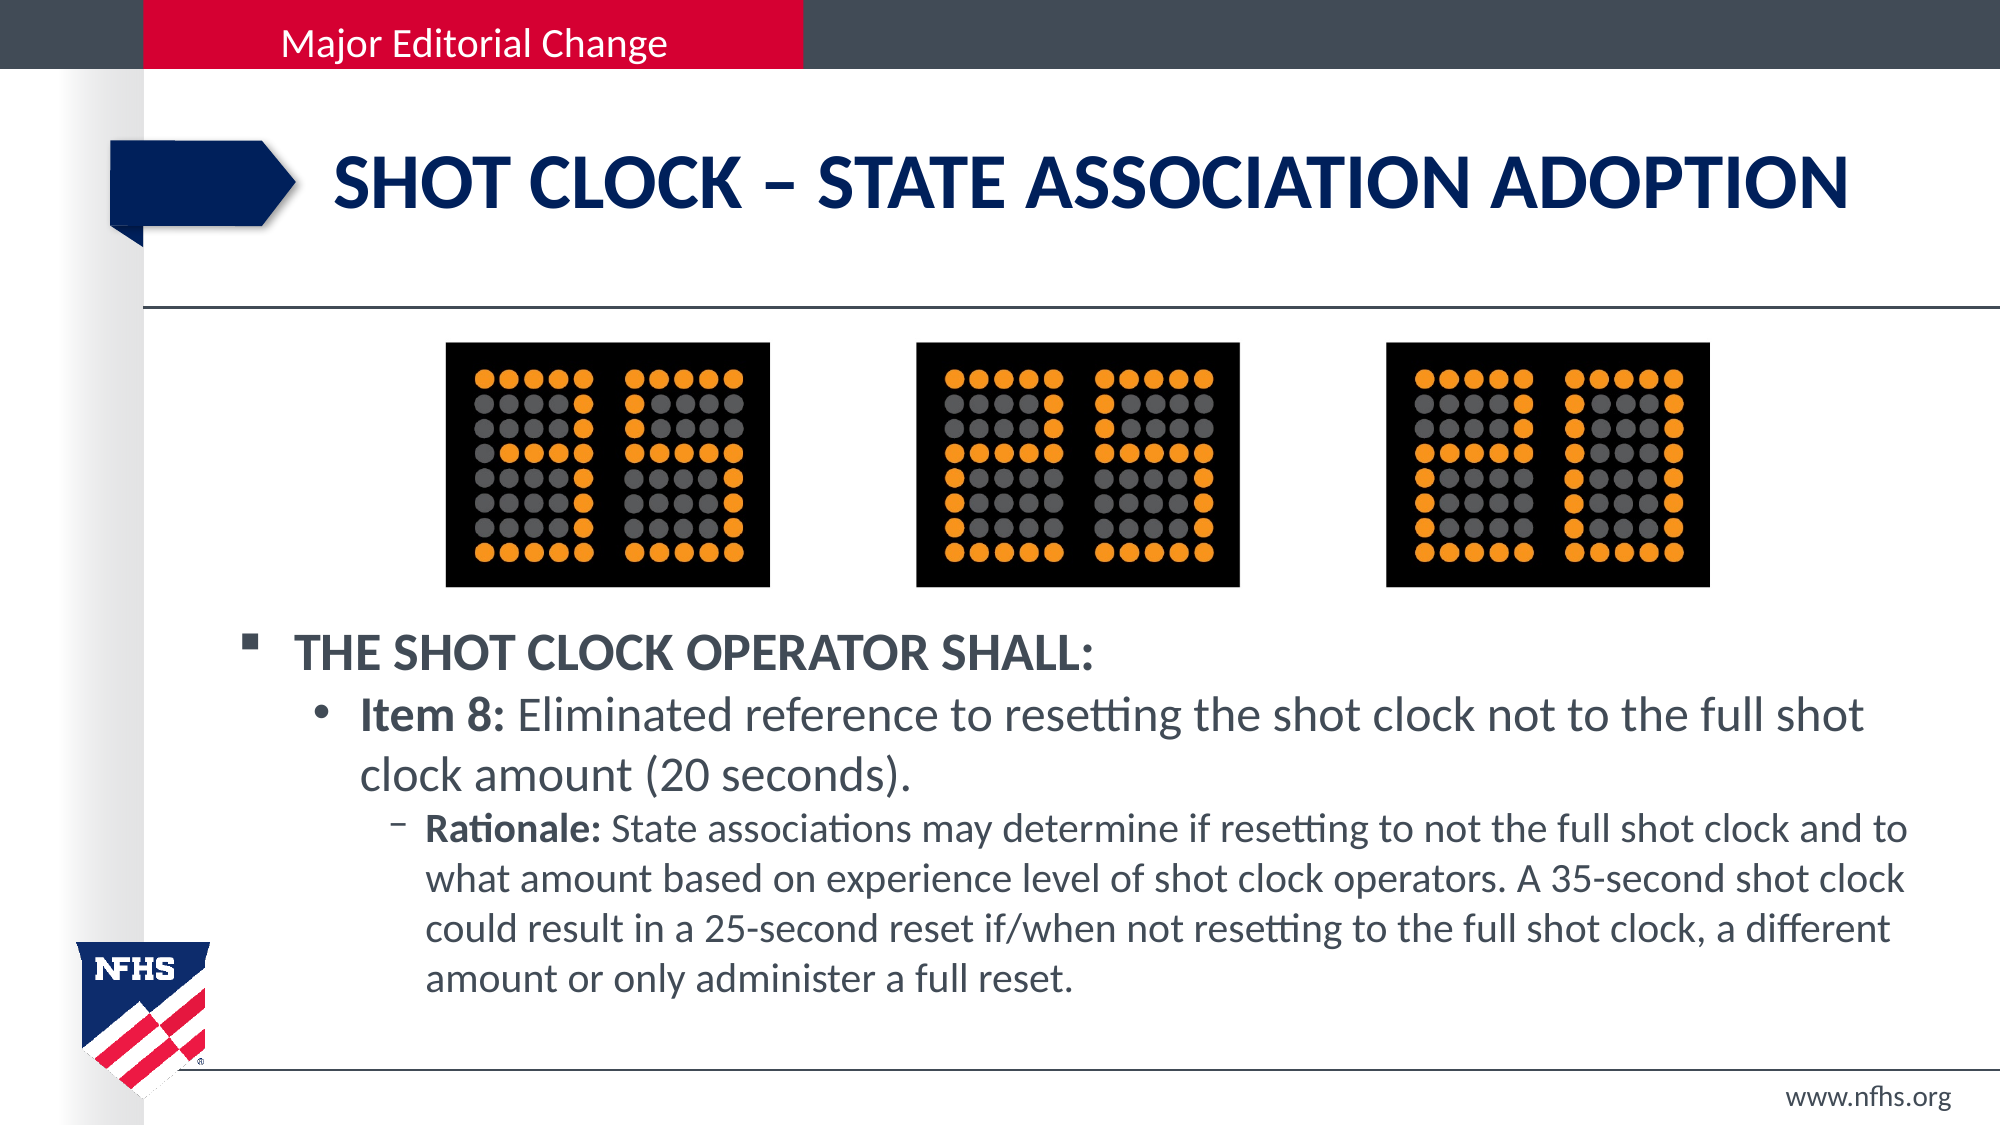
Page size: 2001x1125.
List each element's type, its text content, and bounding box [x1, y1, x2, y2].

title Shot clock – state association adoption [318, 85, 1964, 285]
footer www.nfhs.org [1639, 1070, 1967, 1119]
picture [76, 942, 210, 1099]
list THE SHOT CLOCK OPERATOR SHALL: Item 8: Eliminated reference to resetting the shot clock not to the full shot clock amount (20 seconds). Rationale: State associations may determine if resetting to not the full shot clock and to what amount based on experience level of shot clock operators. A 35-second shot clock could result in a 25-second reset if/when not resetting to the full shot clock, a different amount or only administer a full reset. [222, 608, 1964, 1039]
picture [418, 315, 1736, 614]
